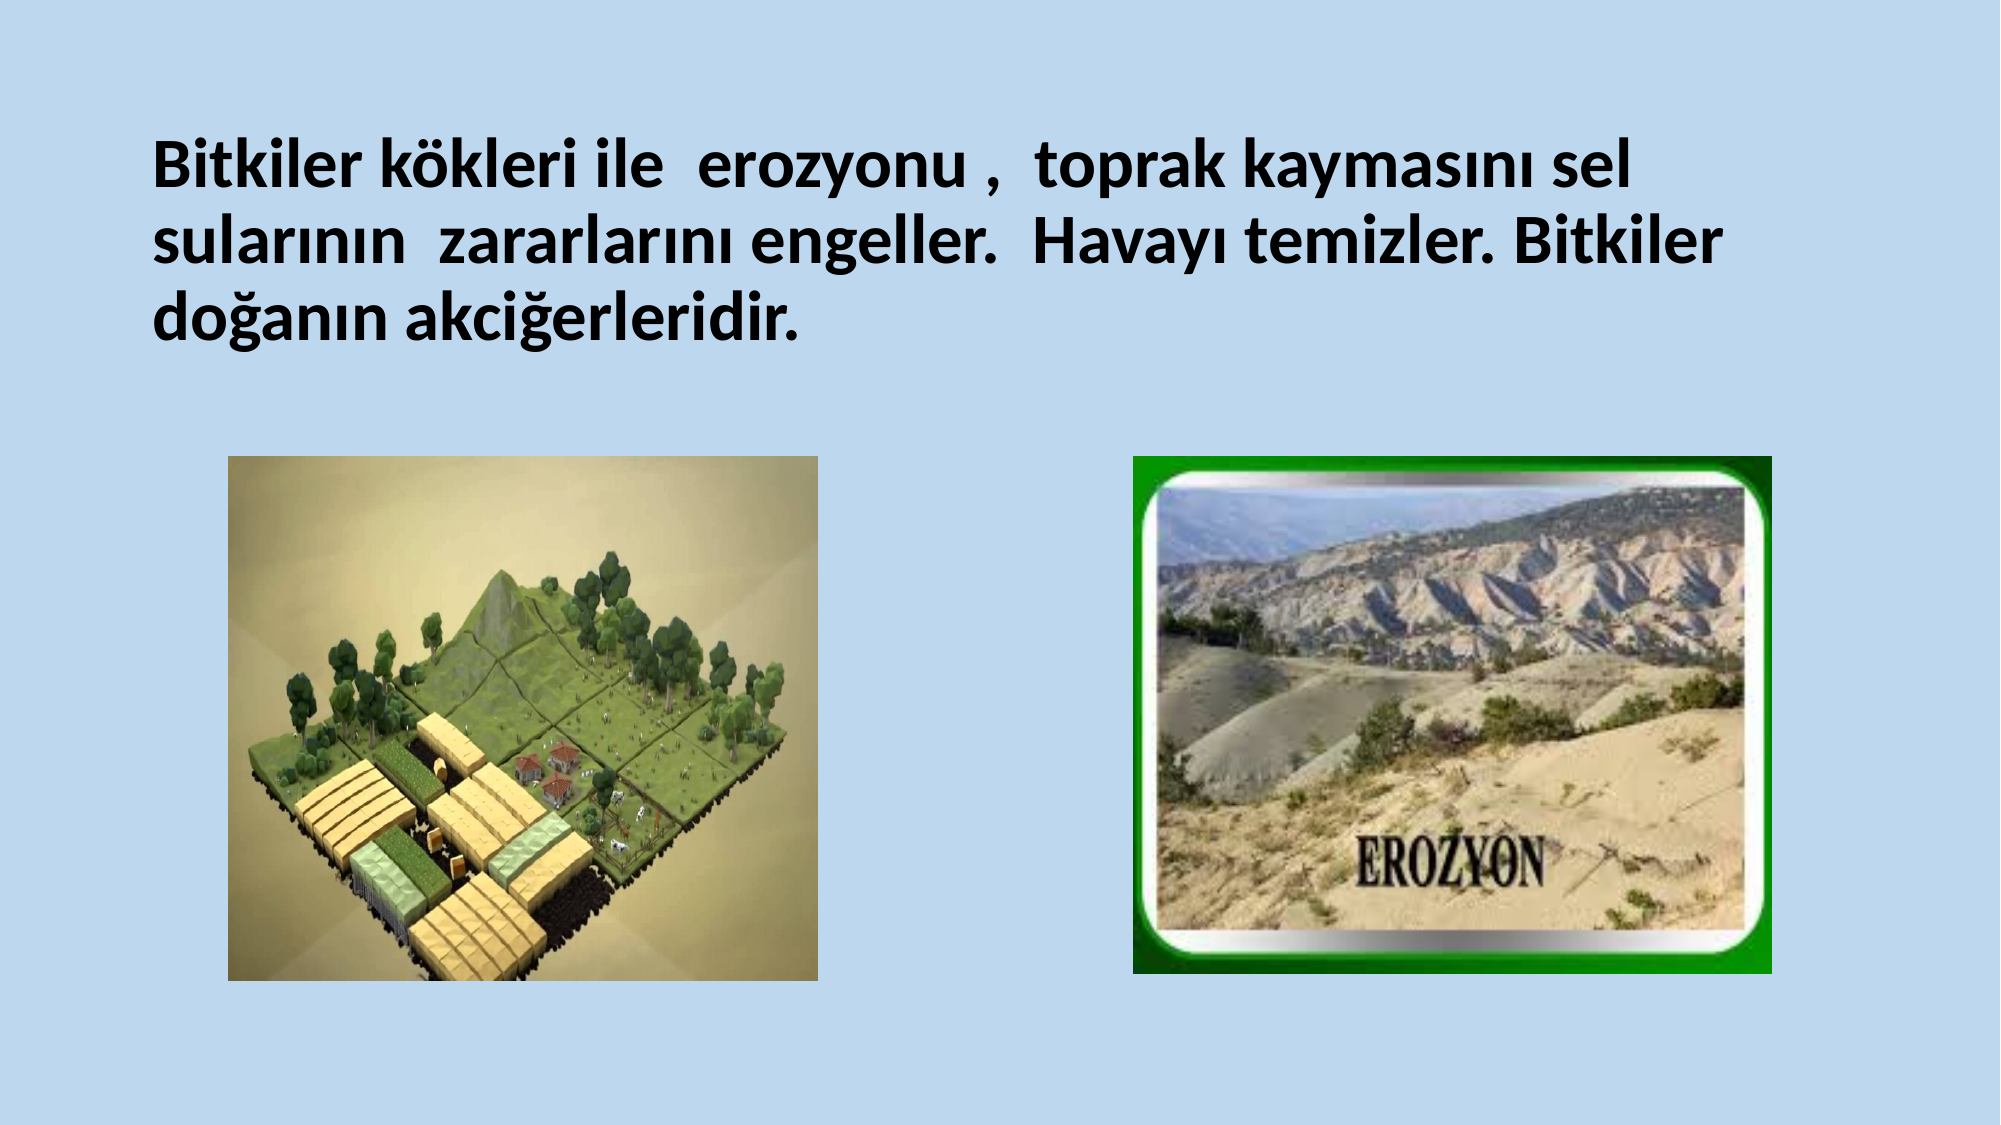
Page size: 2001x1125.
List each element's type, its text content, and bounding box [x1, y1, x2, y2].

list Bitkiler kökleri ile erozyonu , toprak kaymasını sel sularının zararlarını engeller. Havayı temizler. Bitkiler doğanın akciğerleridir. [137, 119, 1831, 369]
picture [1133, 456, 1772, 974]
picture [228, 456, 818, 981]
